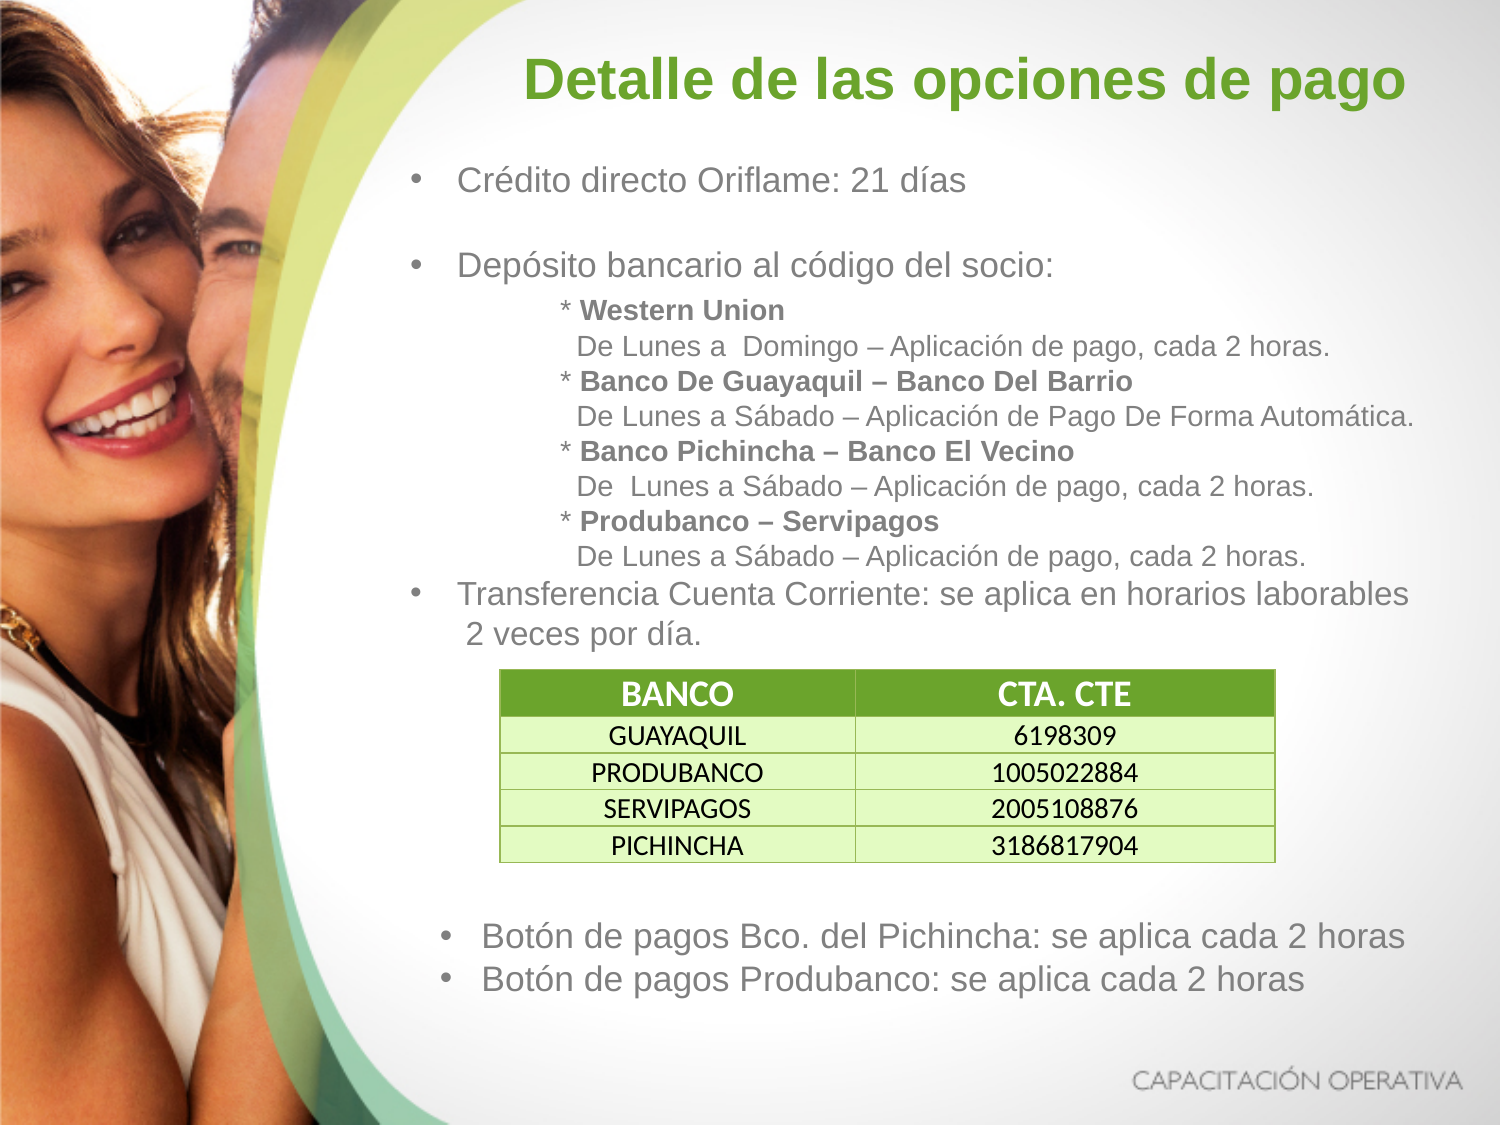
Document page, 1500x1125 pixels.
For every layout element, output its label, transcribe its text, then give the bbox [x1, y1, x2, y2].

text_box Detalle de las opciones de pago [324, 34, 1424, 125]
picture [0, 0, 1500, 1125]
table_header BANCO [501, 670, 855, 716]
table_cell 1005022884 [856, 754, 1274, 789]
table_cell 2005108876 [856, 790, 1274, 825]
table_cell 3186817904 [856, 827, 1274, 862]
text_box Crédito directo Oriflame: 21 días Depósito bancario al código del socio: * Western Union De Lunes a Domingo – Aplicación de pago, cada 2 horas. * Banco De Guayaquil – Banco Del Barrio De Lunes a Sábado – Aplicación de Pago De Forma Automática. * Banco Pichincha – Banco El Vecino De Lunes a Sábado – Aplicación de pago, cada 2 horas. * Produbanco – Servipagos De Lunes a Sábado – Aplicación de pago, cada 2 horas. Transferencia Cuenta Corriente: se aplica en horarios laborables 2 veces por día. [395, 149, 1433, 695]
text_box Botón de pagos Bco. del Pichincha: se aplica cada 2 horas Botón de pagos Produbanco: se aplica cada 2 horas [424, 906, 1463, 1049]
table_cell PRODUBANCO [501, 754, 855, 789]
table_cell 6198309 [856, 717, 1274, 752]
table_cell GUAYAQUIL [501, 717, 855, 752]
table_cell SERVIPAGOS [501, 790, 855, 825]
table_cell PICHINCHA [501, 827, 855, 862]
table_header CTA. CTE [856, 670, 1274, 716]
